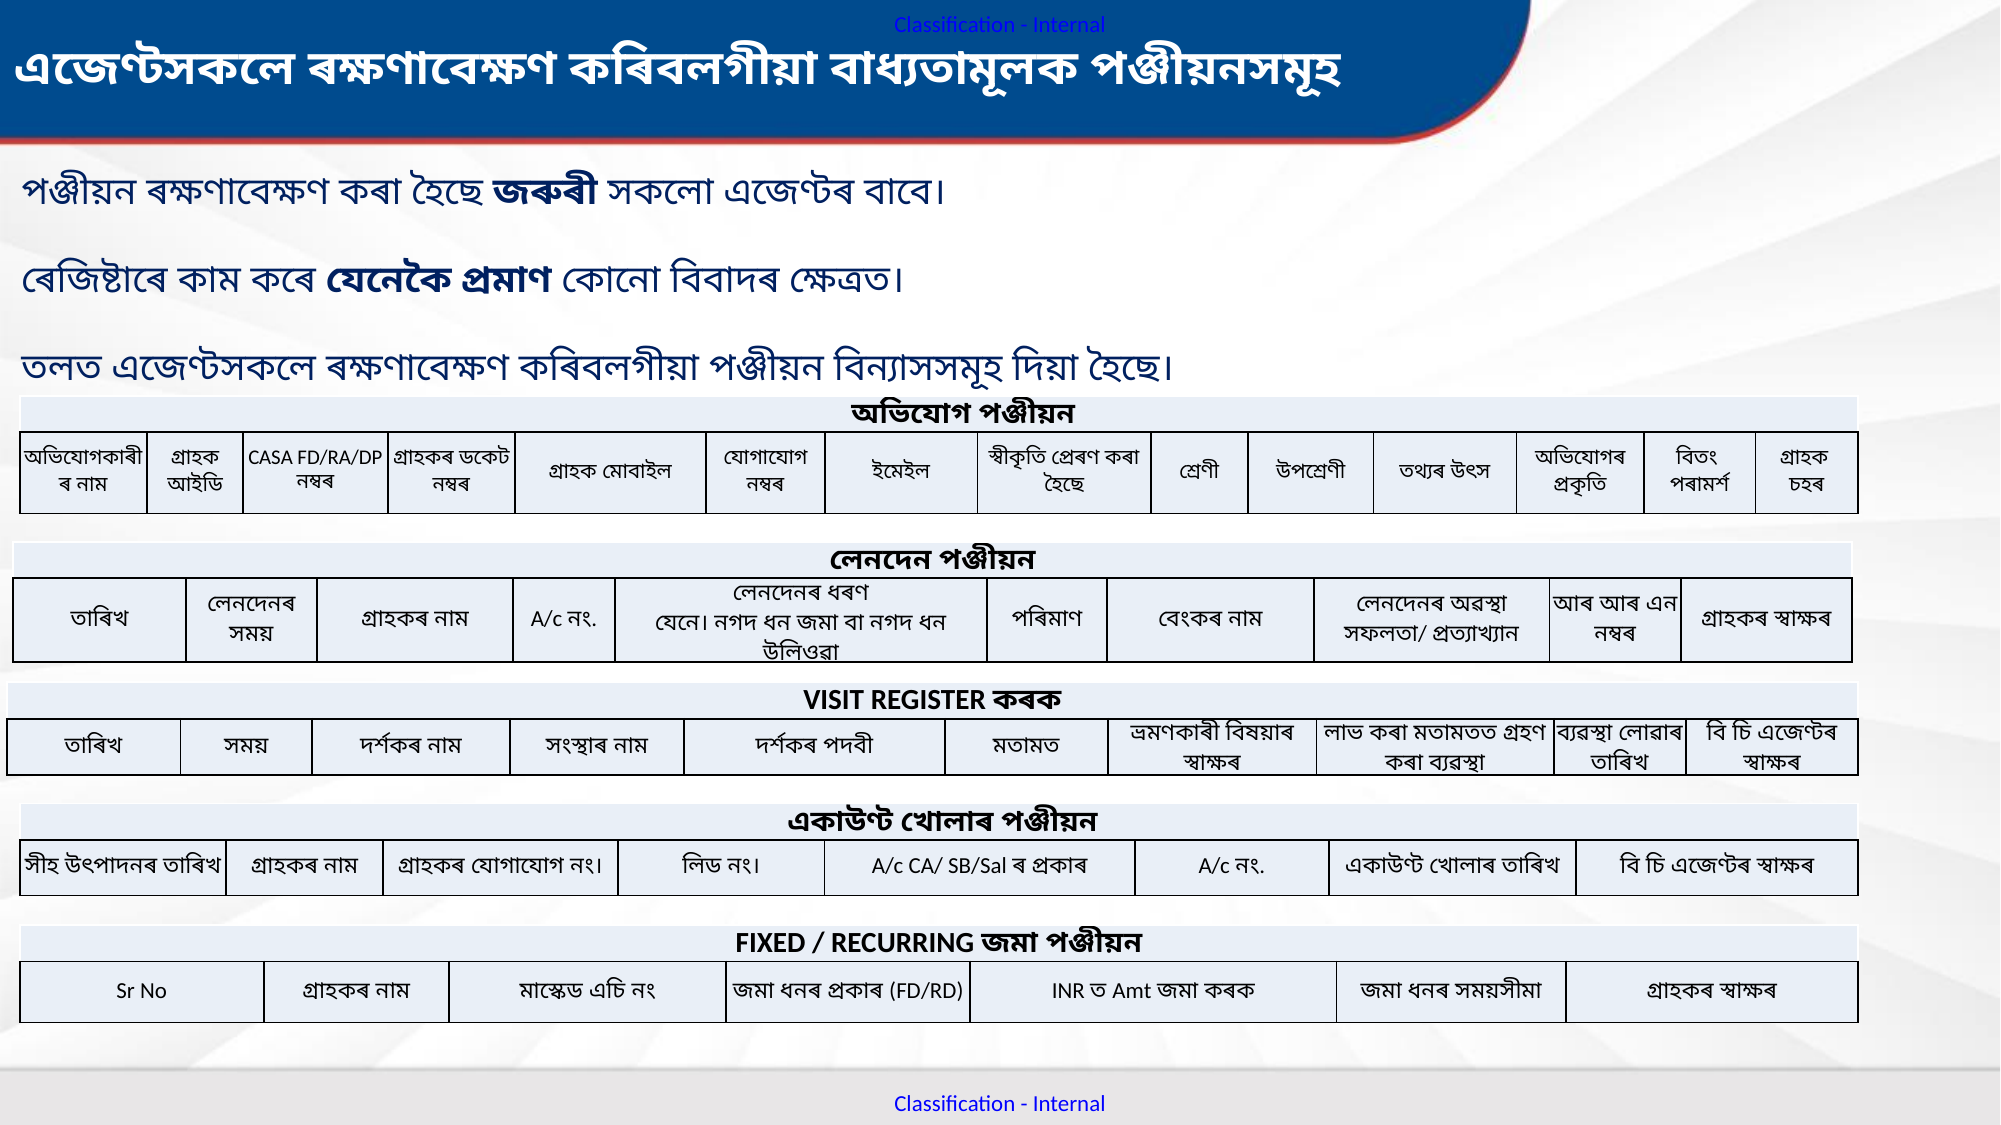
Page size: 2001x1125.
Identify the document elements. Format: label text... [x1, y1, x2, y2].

text_box এজেণ্টসকলে ৰক্ষণাবেক্ষণ কৰিবলগীয়া বাধ্যতামূলক পঞ্জীয়নসমূহ [0, 29, 1567, 102]
picture [0, 0, 2001, 1125]
table_cell গ্ৰাহকৰ নাম [318, 579, 512, 661]
table_cell উপশ্ৰেণী [1249, 433, 1373, 513]
table_cell INR ত Amt জমা কৰক [971, 962, 1336, 1022]
table_cell A/c নং. [514, 579, 614, 661]
table_header একাউণ্ট খোলাৰ পঞ্জীয়ন [21, 804, 1857, 839]
table_cell গ্ৰাহক চহৰ [1756, 433, 1857, 513]
table_cell গ্ৰাহকৰ নাম [265, 962, 448, 1022]
table_cell লেনদেনৰ সময় [187, 579, 316, 661]
table_cell লাভ কৰা মতামতত গ্ৰহণ কৰা ব্যৱস্থা [1317, 720, 1553, 774]
table_header FIXED / RECURRING জমা পঞ্জীয়ন [21, 926, 1857, 961]
table_cell CASA FD/RA/DP নম্বৰ [244, 433, 387, 513]
picture [994, 22, 1000, 29]
table_cell ইমেইল [826, 433, 977, 513]
table_cell তাৰিখ [8, 720, 180, 774]
list পঞ্জীয়ন ৰক্ষণাবেক্ষণ কৰা হৈছে জৰুৰী সকলো এজেণ্টৰ বাবে। ৰেজিষ্টাৰে কাম কৰে যেনেকৈ প্ৰমাণ কোনো বিবাদৰ ক্ষেত্ৰত। তলত এজেণ্টসকলে ৰক্ষণাবেক্ষণ কৰিবলগীয়া পঞ্জীয়ন বিন্যাসসমূহ দিয়া হৈছে। [6, 182, 1799, 396]
table_header অভিযোগ পঞ্জীয়ন [21, 397, 1857, 431]
table_cell মাস্কেড এচি নং [450, 962, 725, 1022]
table_cell জমা ধনৰ সময়সীমা [1337, 962, 1565, 1022]
table_cell দৰ্শকৰ নাম [313, 720, 509, 774]
table_cell গ্ৰাহকৰ যোগাযোগ নং। [384, 841, 617, 895]
table_cell ব্যৱস্থা লোৱাৰ তাৰিখ [1555, 720, 1685, 774]
table_cell শ্ৰেণী [1152, 433, 1247, 513]
table_cell একাউণ্ট খোলাৰ তাৰিখ [1330, 841, 1575, 895]
table_cell পৰিমাণ [988, 579, 1106, 661]
table_cell জমা ধনৰ প্ৰকাৰ (FD/RD) [727, 962, 969, 1022]
table_cell লিড নং। [619, 841, 824, 895]
table_cell যোগাযোগ নম্বৰ [707, 433, 824, 513]
table_cell গ্ৰাহক মোবাইল [516, 433, 705, 513]
table_cell আৰ আৰ এন নম্বৰ [1550, 579, 1680, 661]
table_cell সময় [181, 720, 311, 774]
table_cell স্বীকৃতি প্ৰেৰণ কৰা হৈছে [978, 433, 1150, 513]
table_cell দৰ্শকৰ পদবী [685, 720, 944, 774]
table_cell ভ্ৰমণকাৰী বিষয়াৰ স্বাক্ষৰ [1109, 720, 1316, 774]
table_cell বি চি এজেণ্টৰ স্বাক্ষৰ [1577, 841, 1857, 895]
table_cell তথ্যৰ উৎস [1374, 433, 1516, 513]
table_header লেনদেন পঞ্জীয়ন [14, 543, 1851, 577]
table_cell গ্ৰাহকৰ ডকেট নম্বৰ [389, 433, 514, 513]
table_cell Sr No [21, 962, 263, 1022]
table_cell তাৰিখ [14, 579, 185, 661]
table_header VISIT REGISTER কৰক [8, 683, 1857, 718]
table_cell সীহ উৎপাদনৰ তাৰিখ [21, 841, 225, 895]
table_cell গ্ৰাহক আইডি [148, 433, 242, 513]
table_cell বি চি এজেণ্টৰ স্বাক্ষৰ [1687, 720, 1857, 774]
table_cell অভিযোগৰ প্ৰকৃতি [1517, 433, 1643, 513]
table_cell অভিযোগকাৰীৰ নাম [21, 433, 146, 513]
table_cell লেনদেনৰ অৱস্থা সফলতা/ প্ৰত্যাখ্যান [1315, 579, 1549, 661]
table_cell গ্ৰাহকৰ স্বাক্ষৰ [1682, 579, 1851, 661]
table_cell A/c নং. [1136, 841, 1328, 895]
table_cell বেংকৰ নাম [1108, 579, 1313, 661]
table_cell গ্ৰাহকৰ নাম [227, 841, 382, 895]
table_cell গ্ৰাহকৰ স্বাক্ষৰ [1567, 962, 1857, 1022]
table_cell লেনদেনৰ ধৰণ যেনে। নগদ ধন জমা বা নগদ ধন উলিওৱা [616, 579, 986, 661]
table_cell মতামত [946, 720, 1107, 774]
table_cell সংস্থাৰ নাম [511, 720, 683, 774]
table_cell A/c CA/ SB/Sal ৰ প্ৰকাৰ [825, 841, 1134, 895]
table_cell বিতং পৰামৰ্শ [1645, 433, 1755, 513]
